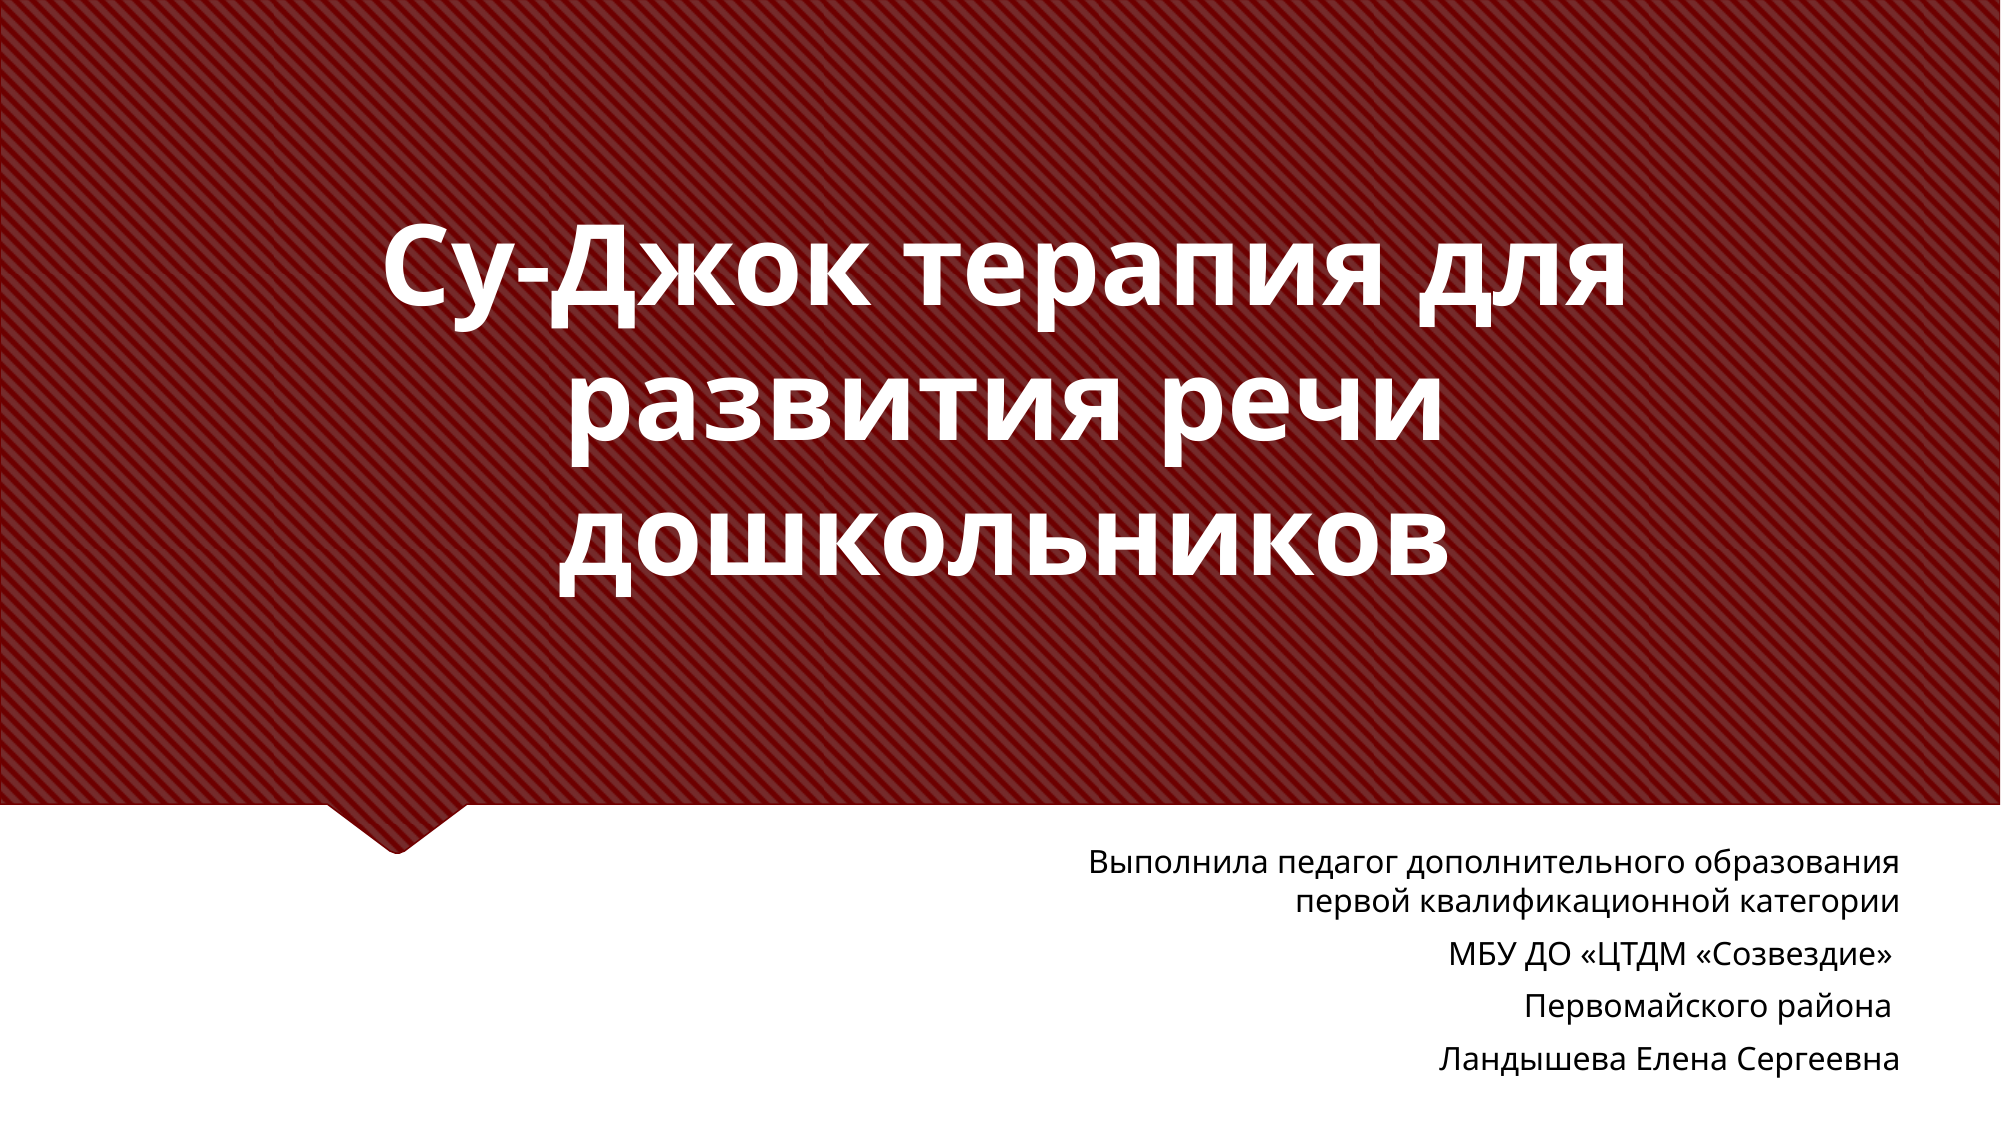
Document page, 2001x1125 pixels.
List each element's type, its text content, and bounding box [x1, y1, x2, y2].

title Су-Джок терапия для развития речи дошкольников [139, 149, 1874, 641]
subtitle Выполнила педагог дополнительного образования первой квалификационной категории МБУ ДО «ЦТДМ «Созвездие» Первомайского района Ландышева Елена Сергеевна [1004, 834, 1917, 1089]
